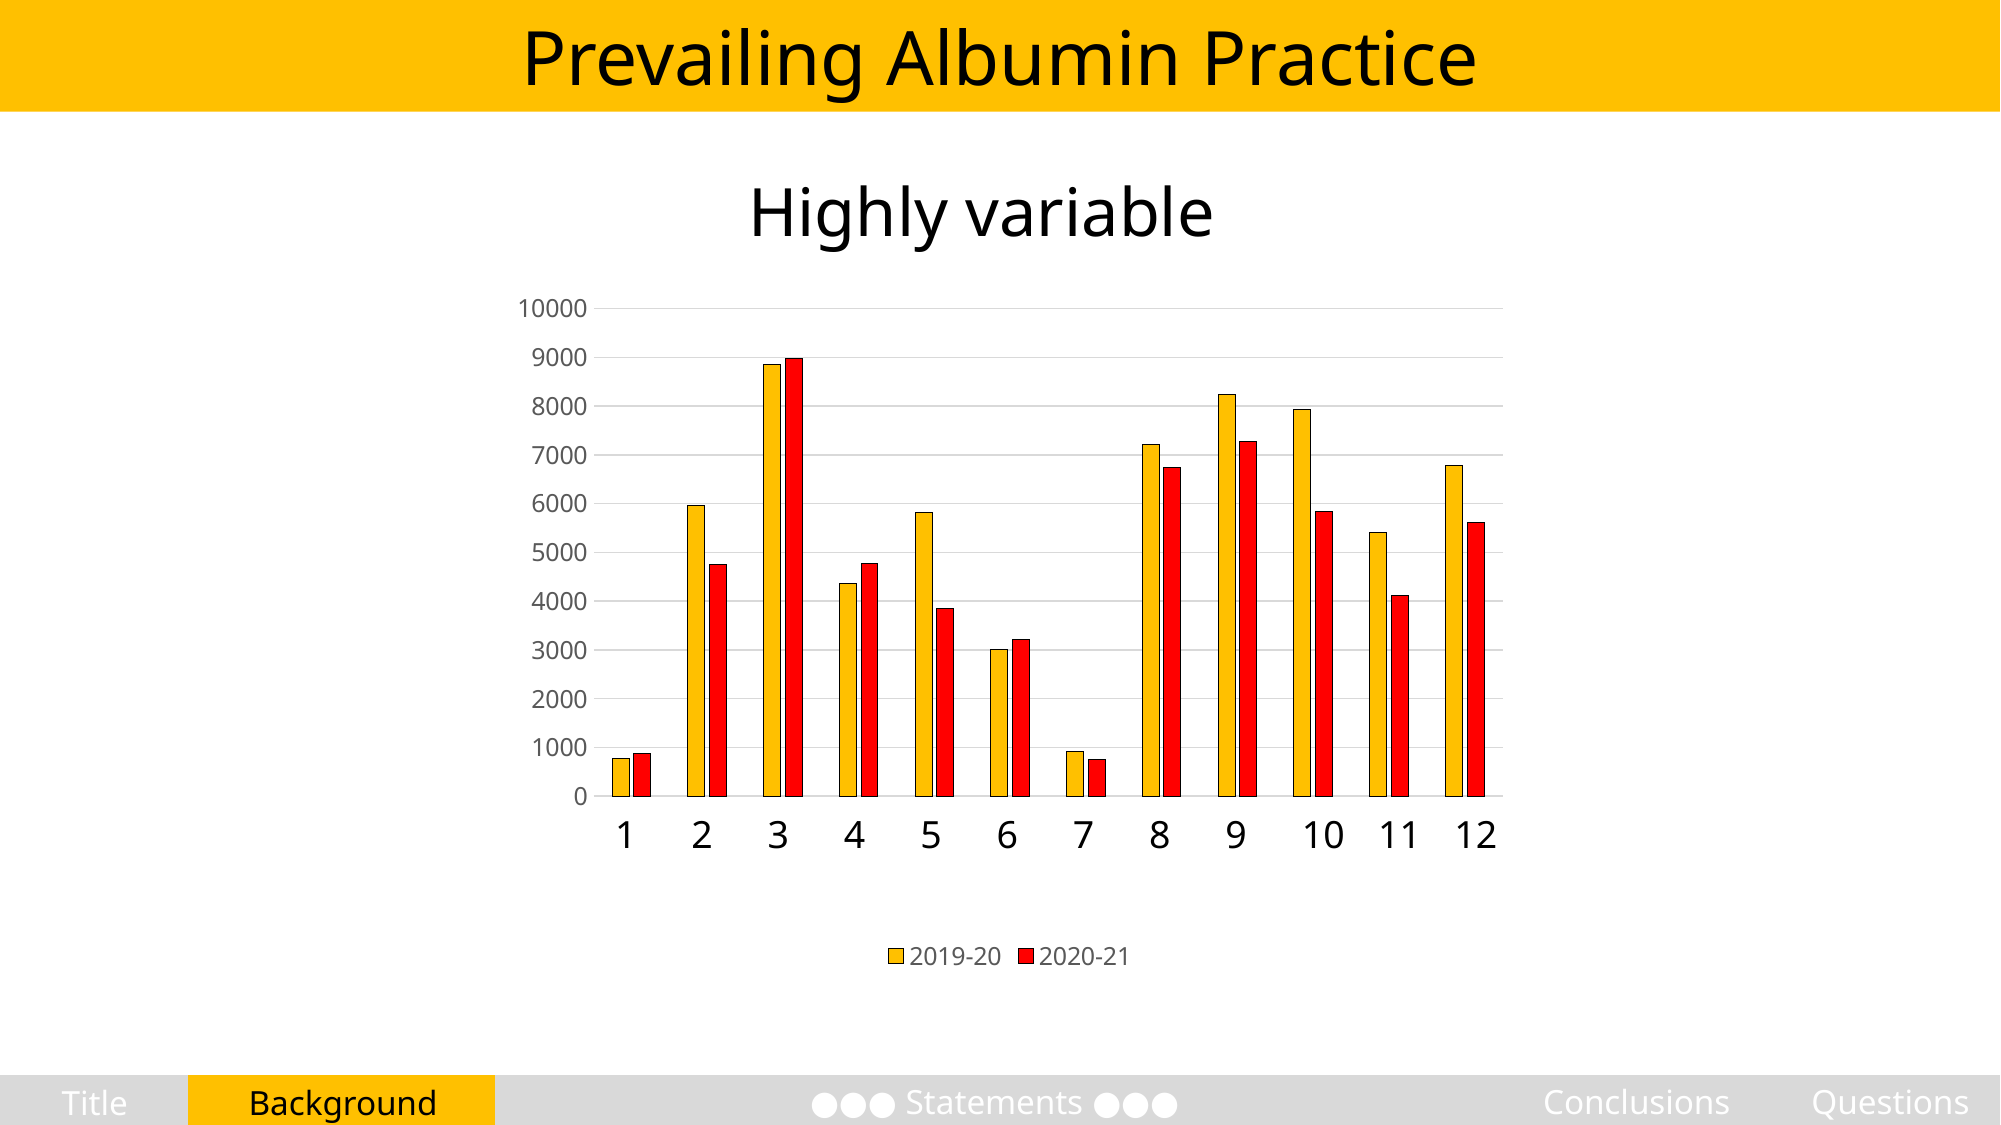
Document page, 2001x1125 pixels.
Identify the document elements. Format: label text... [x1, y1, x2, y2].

chart [496, 276, 1524, 980]
text_box Title [0, 1075, 188, 1125]
text_box Conclusions [1491, 1075, 1780, 1125]
text_box Highly variable [733, 171, 1470, 276]
text_box Background [188, 1075, 495, 1125]
text_box Questions [1780, 1075, 2000, 1125]
text_box Prevailing Albumin Practice [0, 0, 2000, 113]
text_box ●●● Statements ●●● [495, 1075, 1491, 1125]
